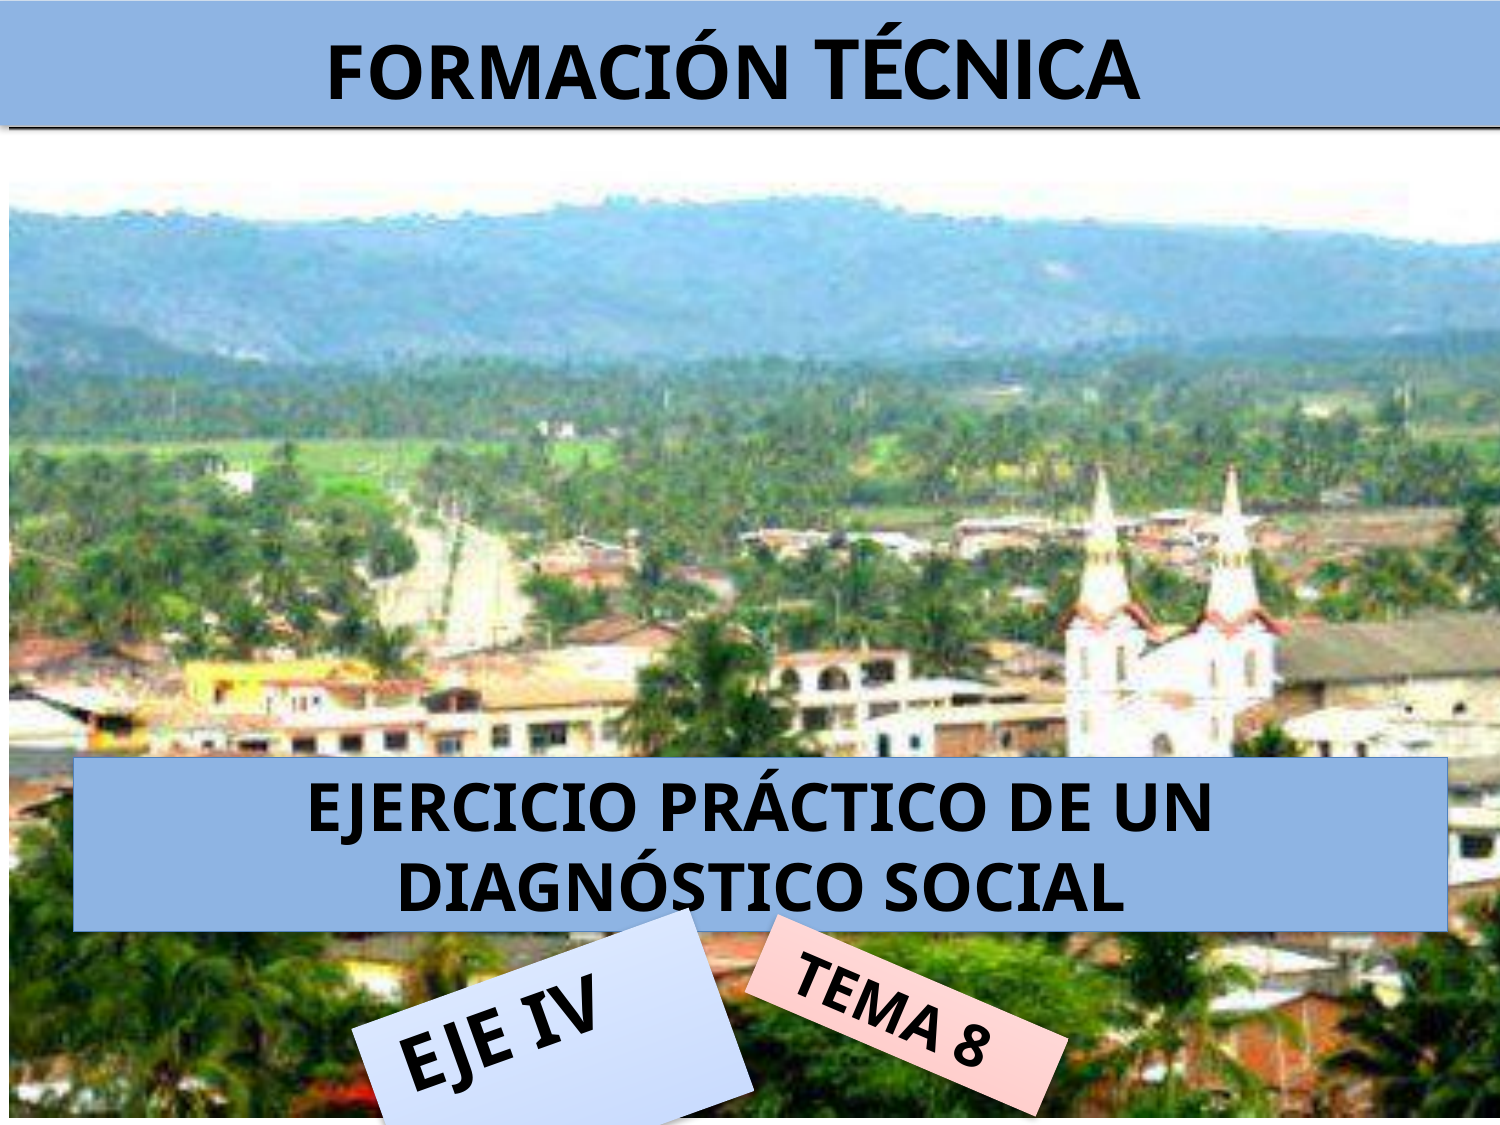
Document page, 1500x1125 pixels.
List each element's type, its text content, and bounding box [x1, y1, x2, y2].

picture [9, 127, 1500, 1118]
text_box FORMACIÓN TÉCNICA [0, 0, 1500, 126]
